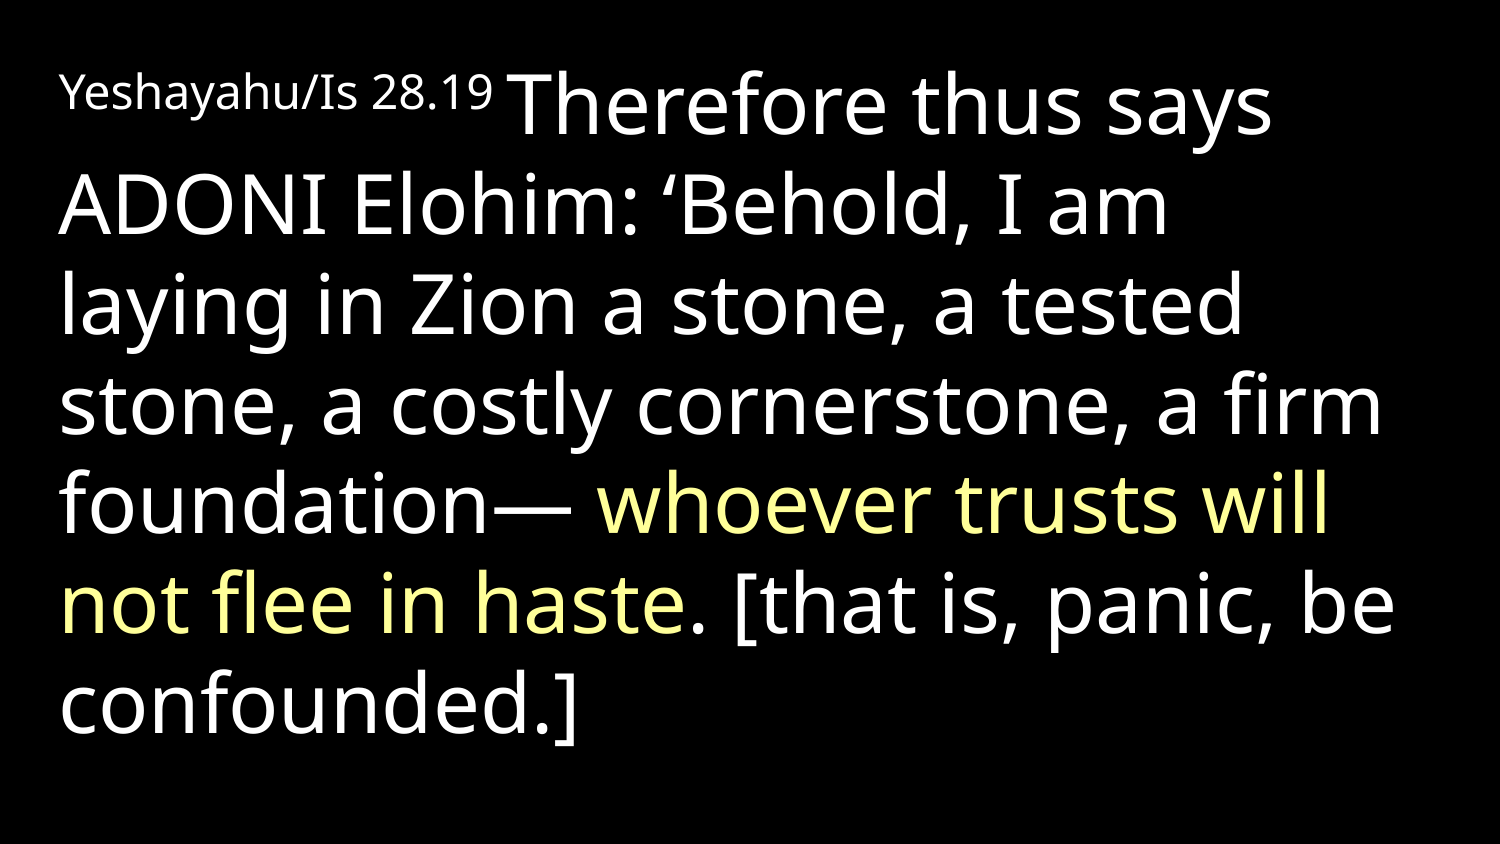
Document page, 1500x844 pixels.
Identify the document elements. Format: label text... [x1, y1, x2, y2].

list Yeshayahu/Is 28.19 Therefore thus says Adoni Elohim: ‘Behold, I am laying in Zion a stone, a tested stone, a costly cornerstone, a firm foundation— whoever trusts will not flee in haste. [that is, panic, be confounded.] [50, 46, 1425, 810]
